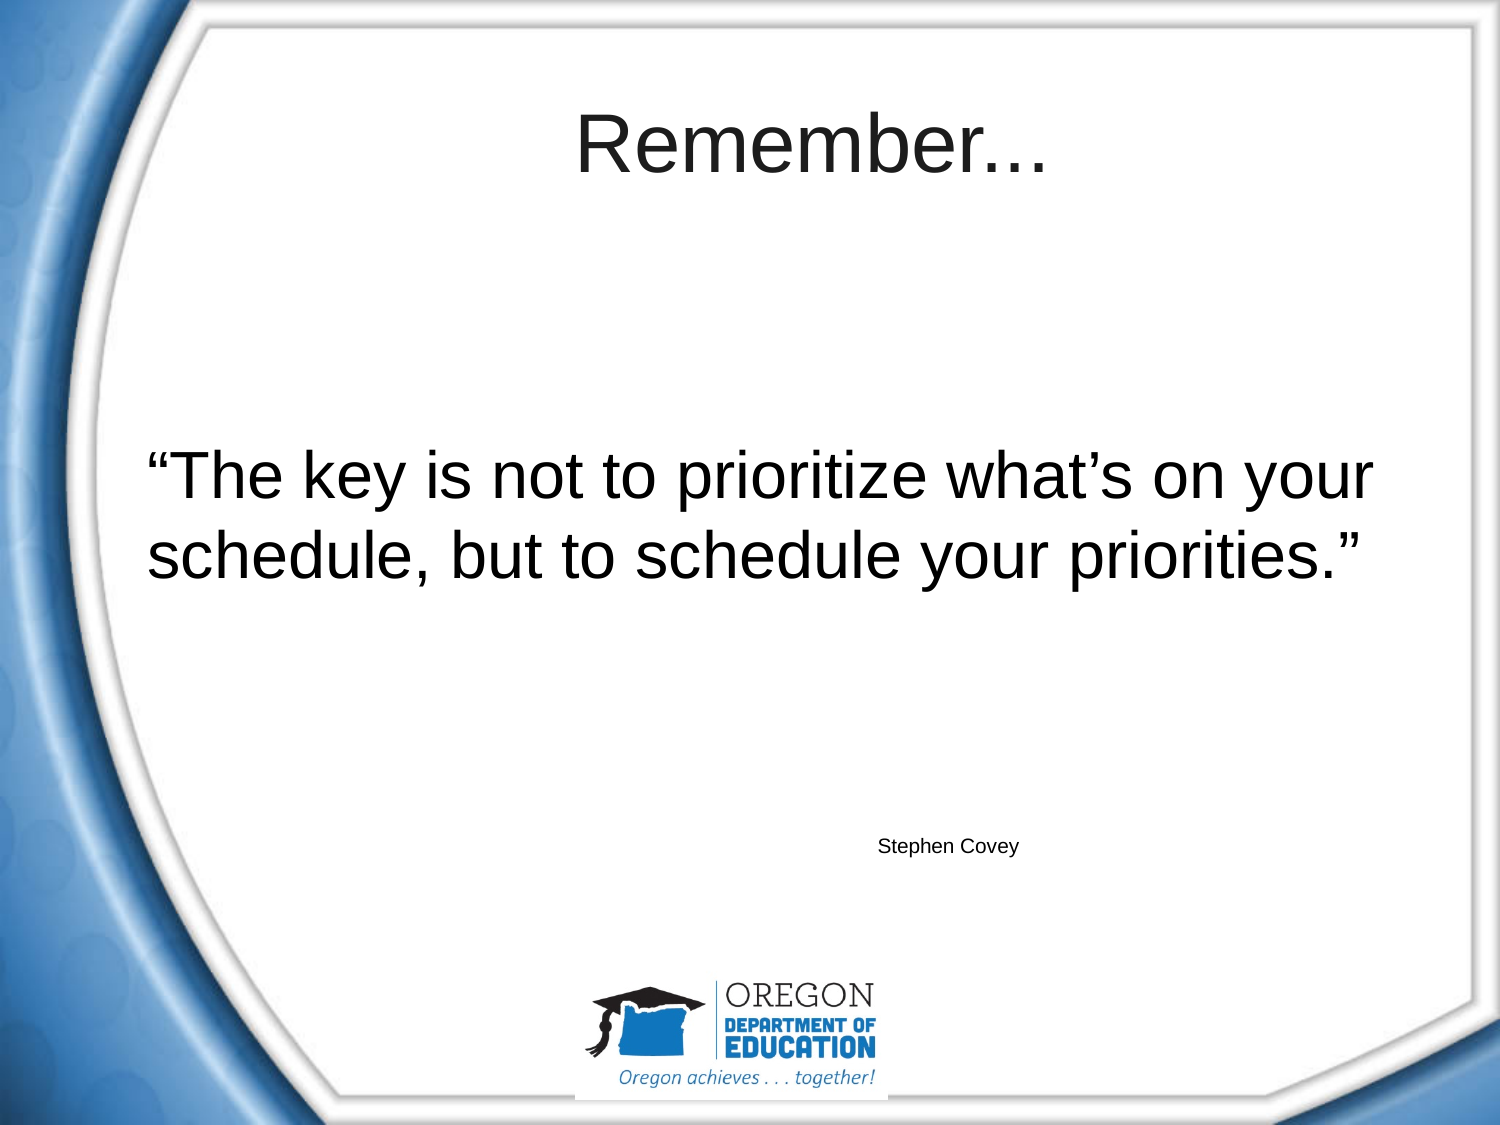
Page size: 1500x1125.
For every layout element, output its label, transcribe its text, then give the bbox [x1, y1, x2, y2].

title Remember... [137, 45, 1488, 233]
picture [0, 0, 1500, 1125]
text_box Stephen Covey [862, 824, 1225, 866]
list “The key is not to prioritize what’s on your schedule, but to schedule your priorities.” [132, 237, 1495, 725]
